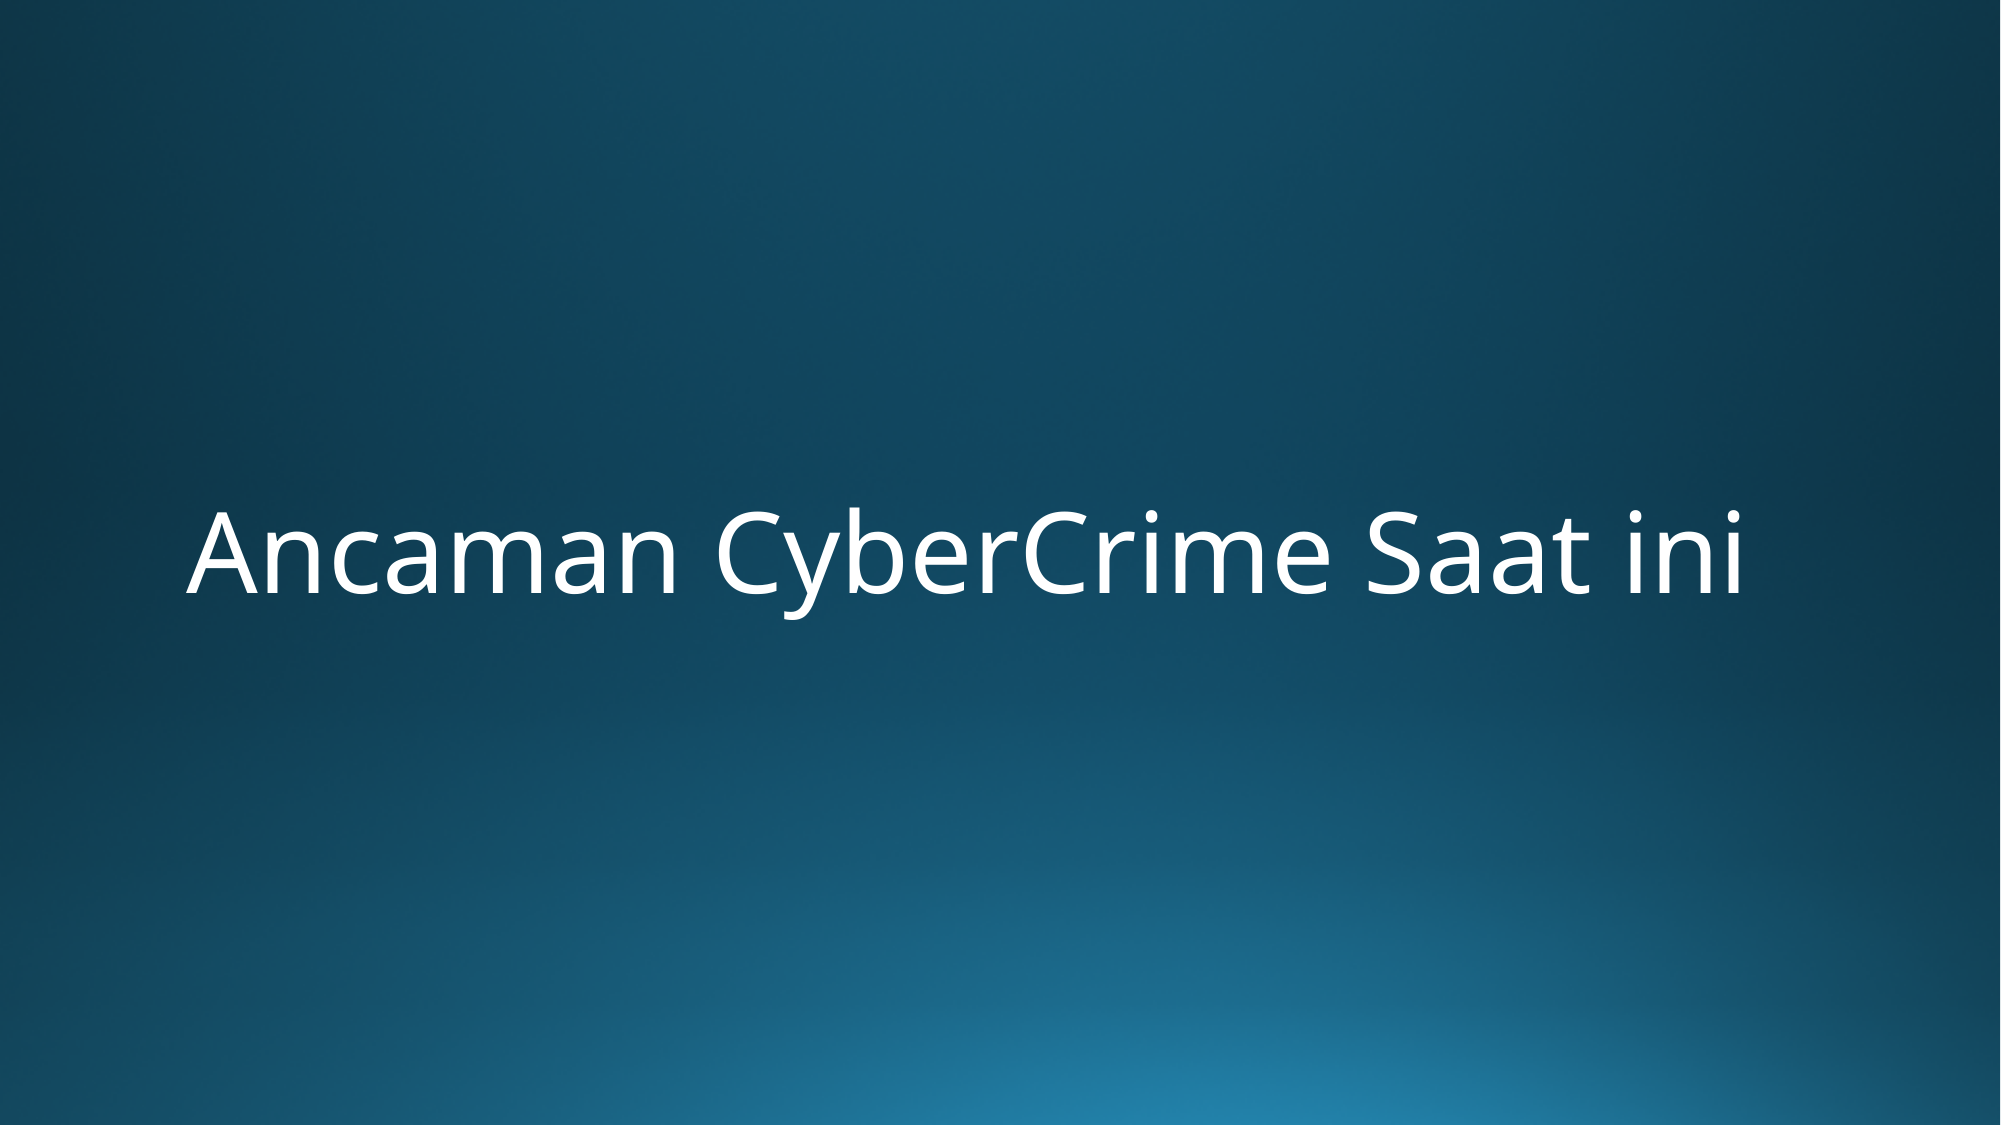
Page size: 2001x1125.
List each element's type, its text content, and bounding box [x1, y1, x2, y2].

picture [0, 0, 2001, 1125]
title Ancaman CyberCrime Saat ini [105, 448, 1831, 667]
